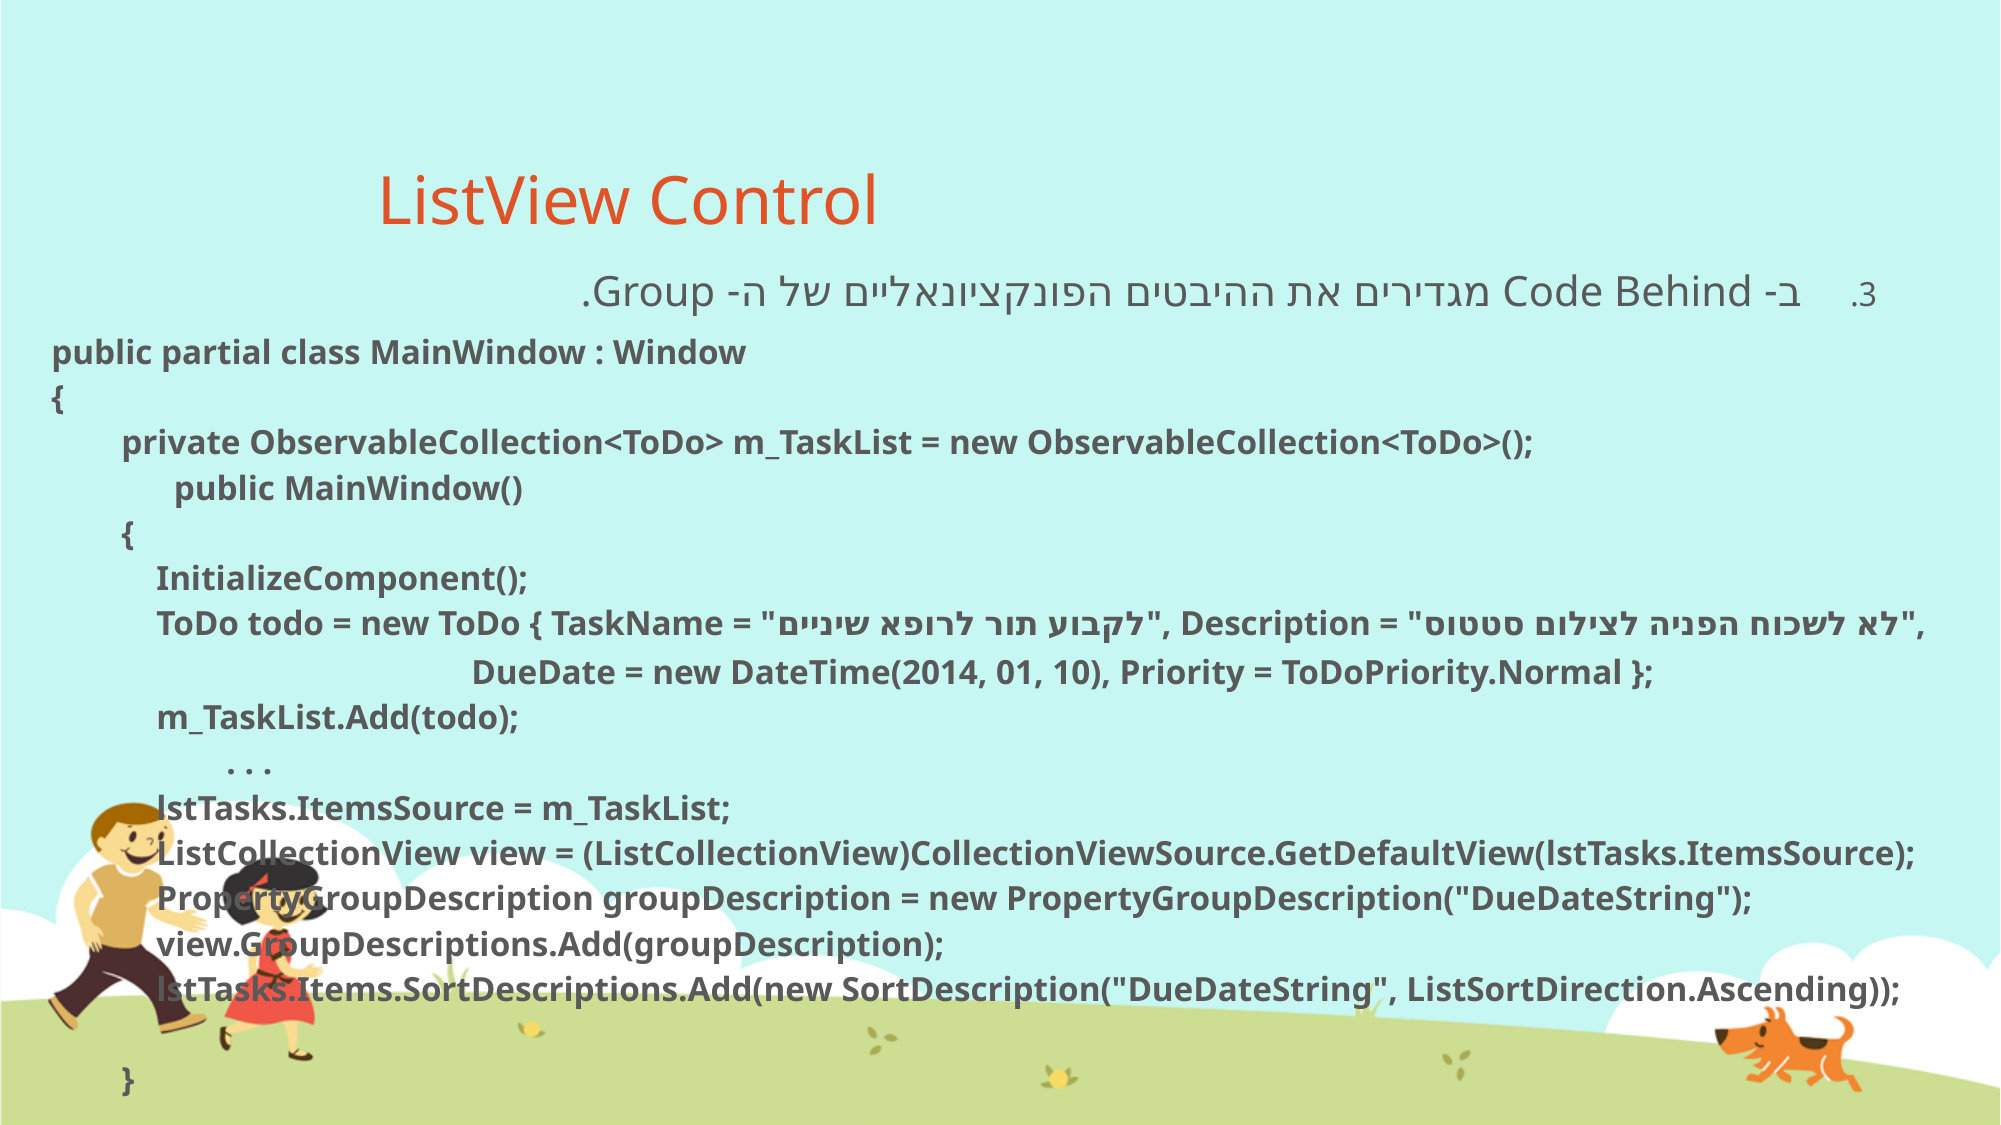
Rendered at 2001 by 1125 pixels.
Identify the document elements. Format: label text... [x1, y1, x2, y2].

title ListView Control [362, 50, 1900, 247]
list ב- Code Behind מגדירים את ההיבטים הפונקציונאליים של ה- Group. [362, 262, 1900, 321]
picture [0, 0, 2001, 1125]
table_header public partial class MainWindow : Window { private ObservableCollection<ToDo> m_TaskList = new ObservableCollection<ToDo>(); public MainWindow() { InitializeComponent(); ToDo todo = new ToDo { TaskName = "לקבוע תור לרופא שיניים", Description = "לא לשכוח הפניה לצילום סטטוס", DueDate = new DateTime(2014, 01, 10), Priority = ToDoPriority.Normal }; m_TaskList.Add(todo); . . . lstTasks.ItemsSource = m_TaskList; ListCollectionView view = (ListCollectionView)CollectionViewSource.GetDefaultView(lstTasks.ItemsSource); PropertyGroupDescription groupDescription = new PropertyGroupDescription("DueDateString"); view.GroupDescriptions.Add(groupDescription); lstTasks.Items.SortDescriptions.Add(new SortDescription("DueDateString", ListSortDirection.Ascending)); } . . . } [36, 321, 1976, 1125]
